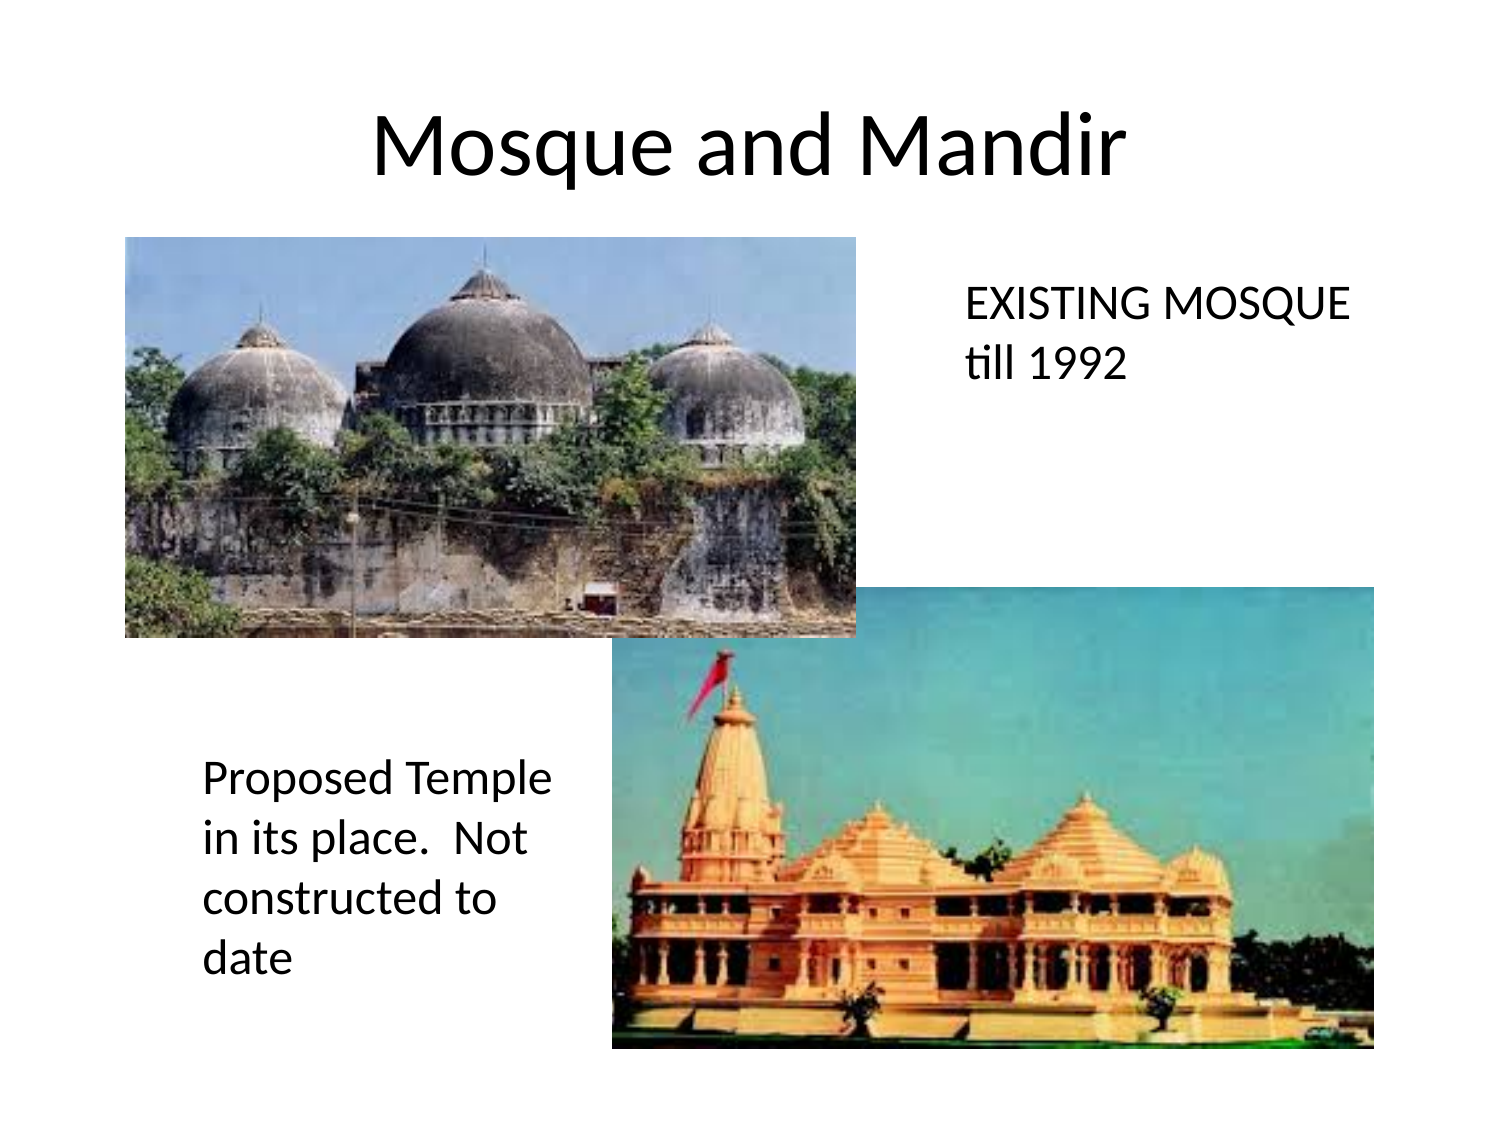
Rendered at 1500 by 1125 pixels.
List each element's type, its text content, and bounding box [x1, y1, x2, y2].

text_box EXISTING MOSQUE till 1992 [949, 262, 1400, 398]
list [612, 587, 1374, 1049]
text_box Proposed Temple in its place. Not constructed to date [187, 737, 588, 993]
title Mosque and Mandir [75, 45, 1425, 233]
picture [124, 237, 856, 638]
